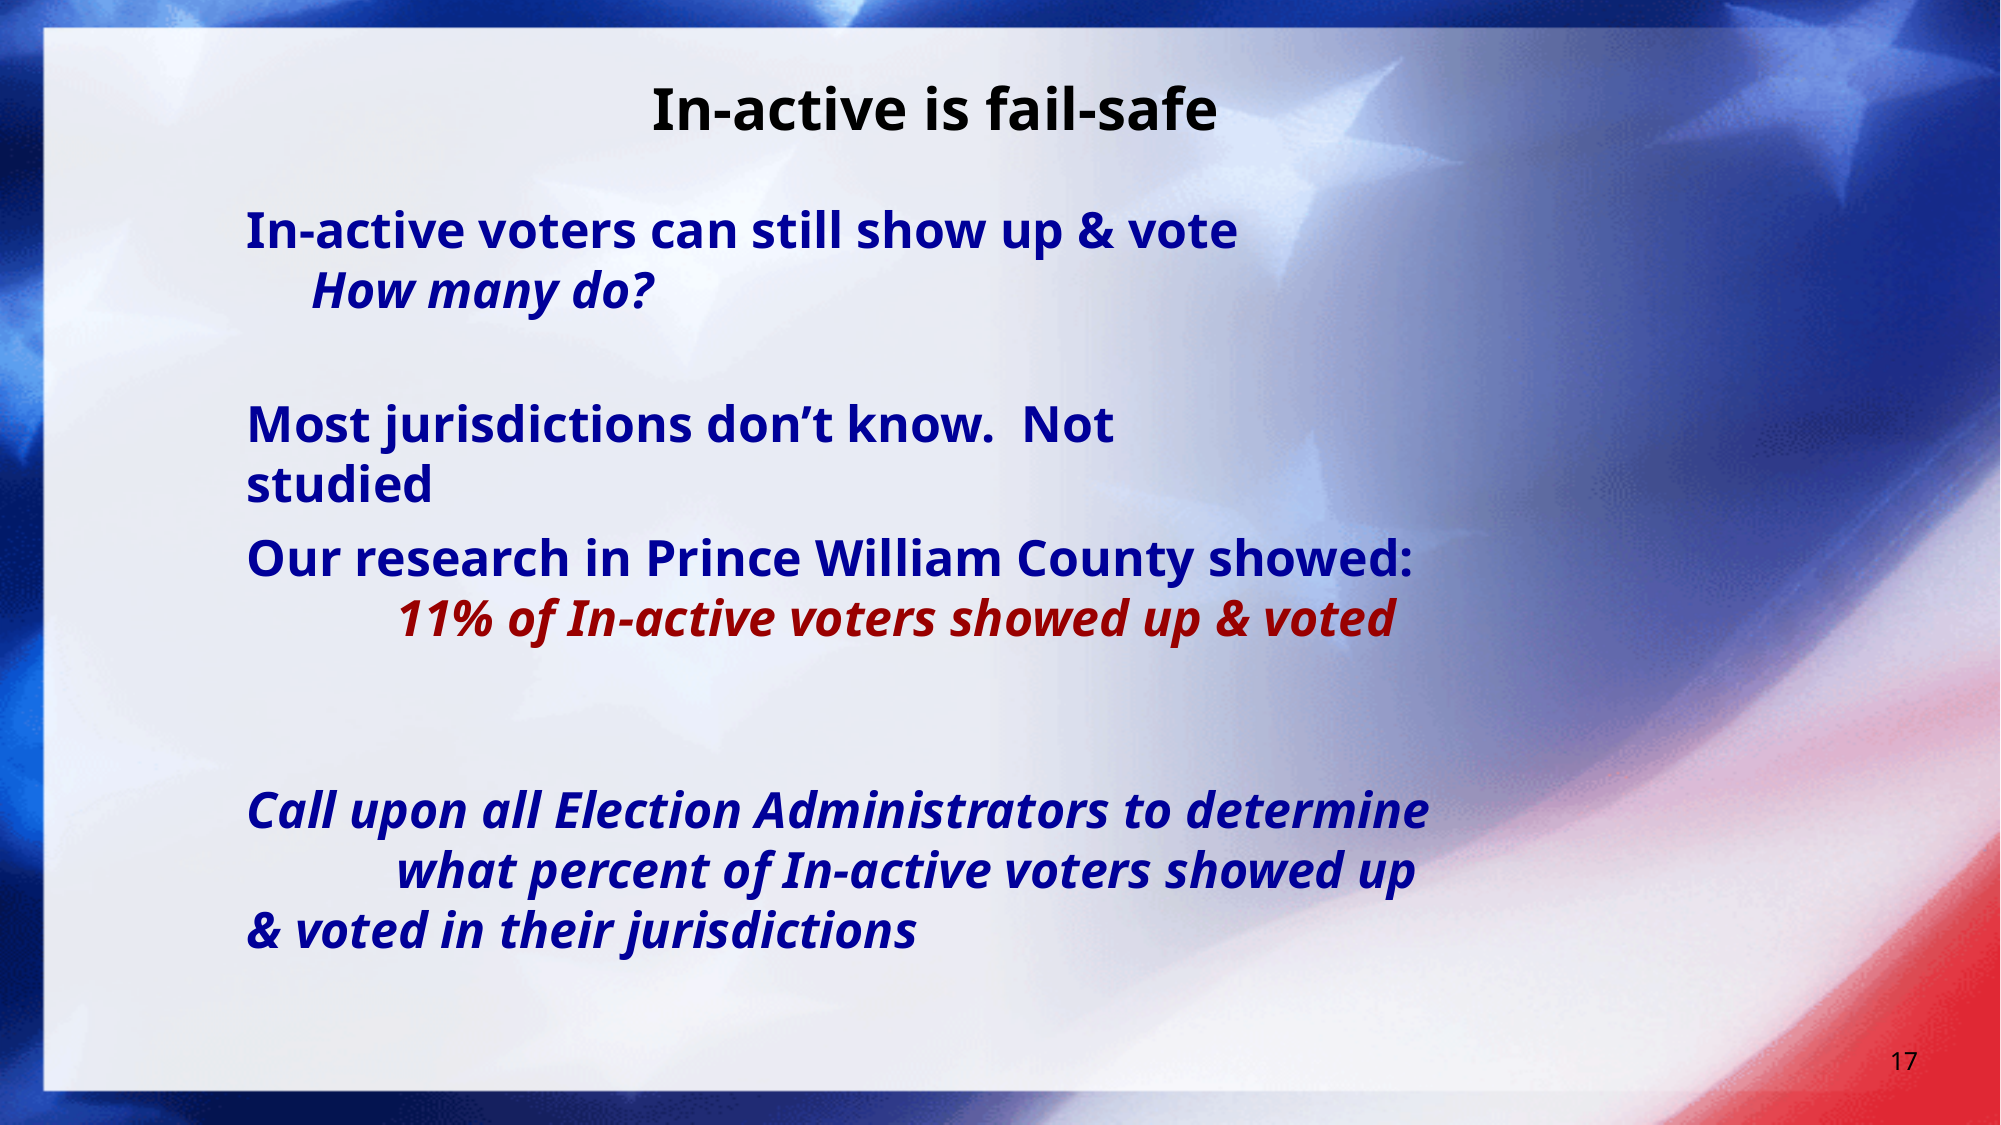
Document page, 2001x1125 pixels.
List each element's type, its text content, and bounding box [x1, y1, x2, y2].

picture [0, 0, 2001, 1125]
text_box Our research in Prince William County showed: 11% of In-active voters showed up & voted [232, 518, 1573, 654]
slide_number 17 [1700, 1037, 1934, 1079]
text_box In-active voters can still show up & vote How many do? [232, 190, 1368, 326]
text_box Call upon all Election Administrators to determine what percent of In-active voters showed up & voted in their jurisdictions [232, 770, 1470, 966]
text_box Most jurisdictions don’t know. Not studied [232, 385, 1308, 518]
text_box In-active is fail-safe [637, 64, 1305, 150]
